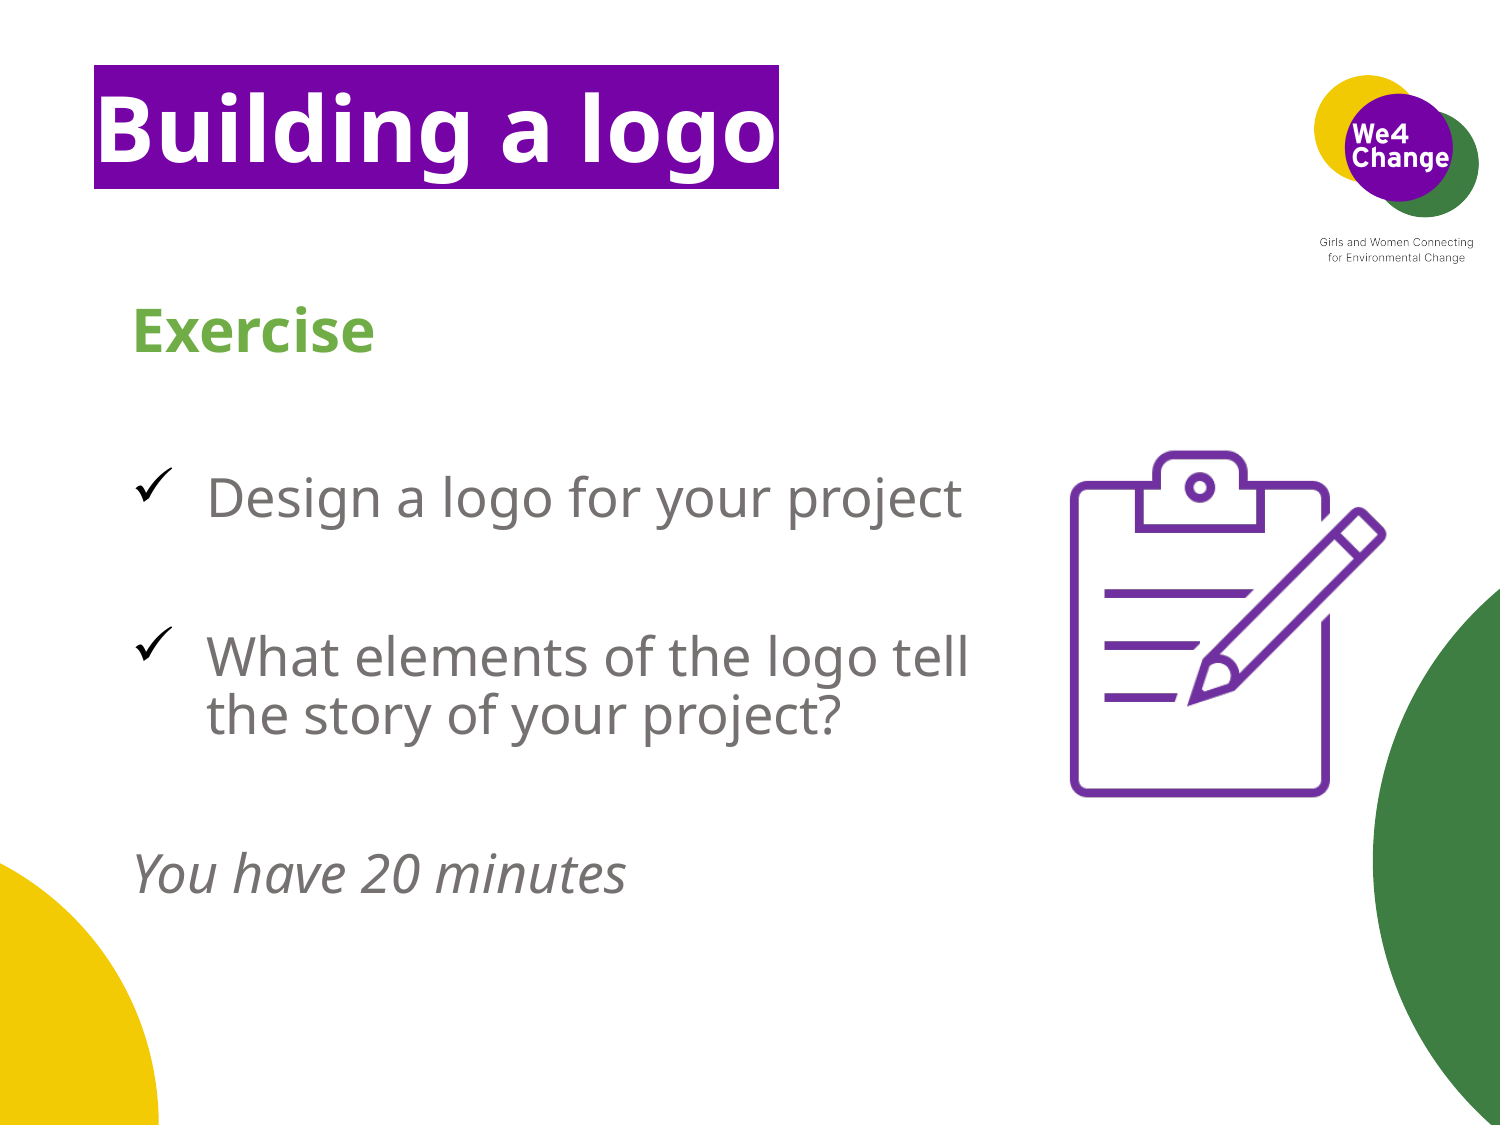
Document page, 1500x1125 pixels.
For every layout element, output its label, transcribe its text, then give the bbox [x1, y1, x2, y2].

list Exercise Design a logo for your project What elements of the logo tell the story of your project? You have 20 minutes [79, 293, 1047, 1040]
picture [1314, 75, 1479, 264]
picture [1005, 416, 1422, 832]
title Building a logo [79, 75, 1146, 294]
